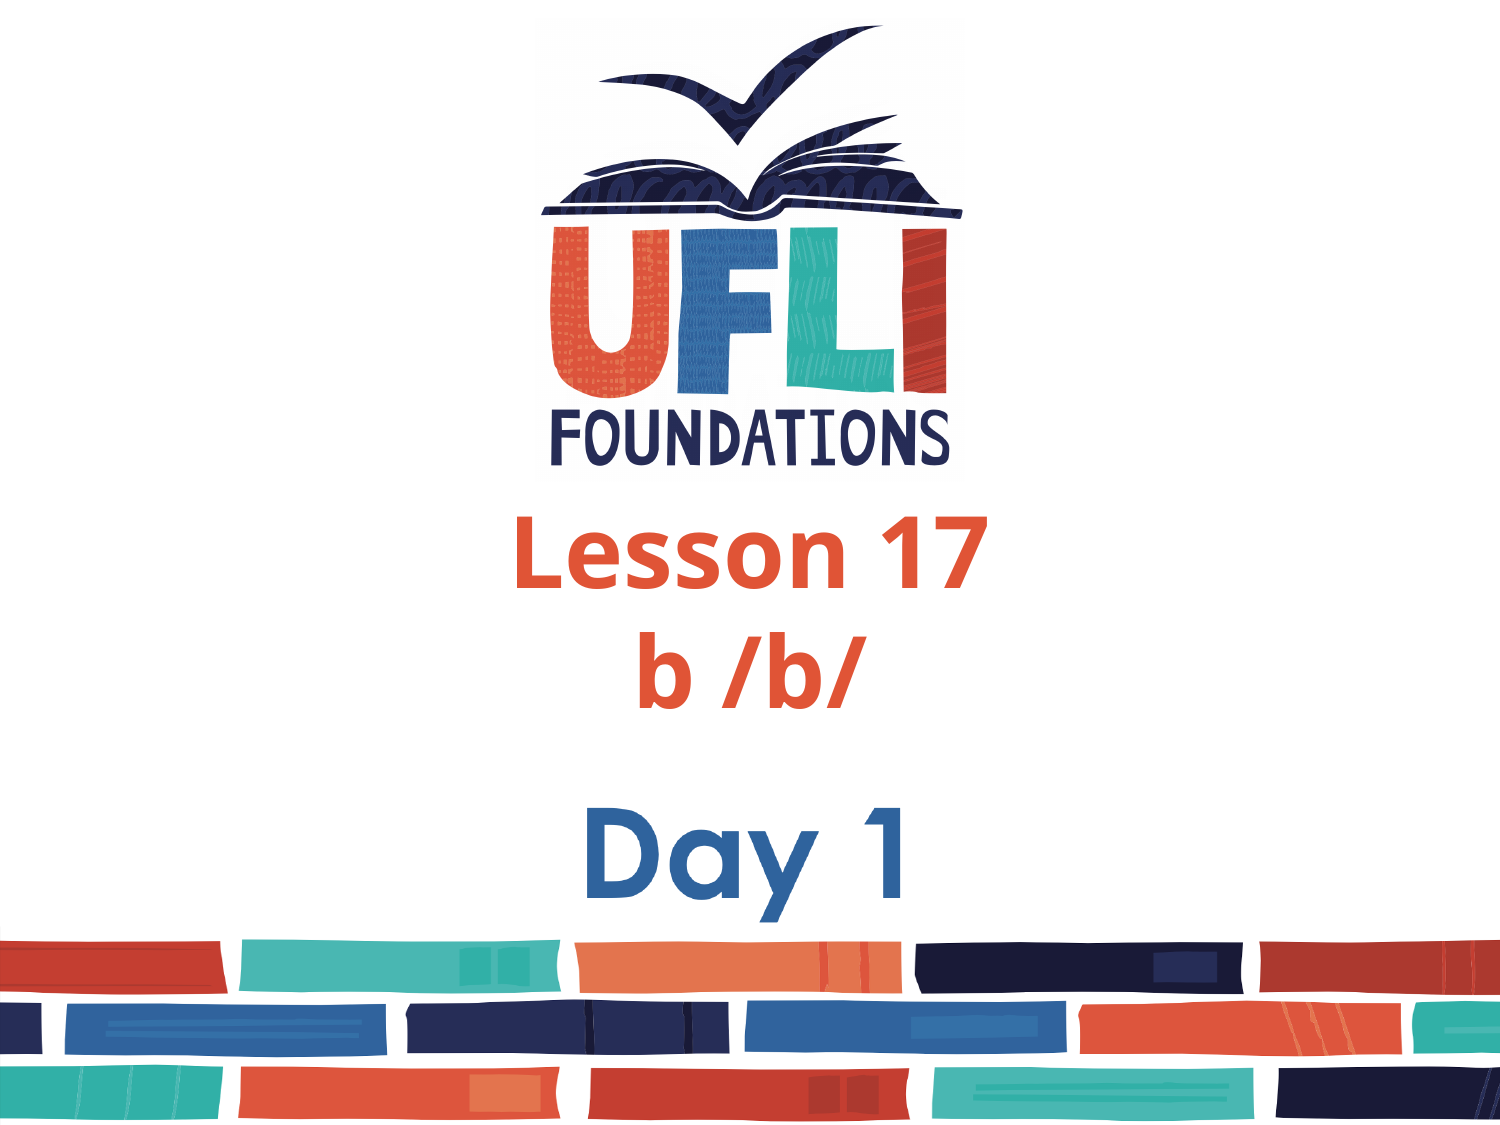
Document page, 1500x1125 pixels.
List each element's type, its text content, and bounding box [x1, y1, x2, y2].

text_box Lesson 17 b /b/ [149, 481, 1351, 753]
picture [0, 0, 1500, 1125]
